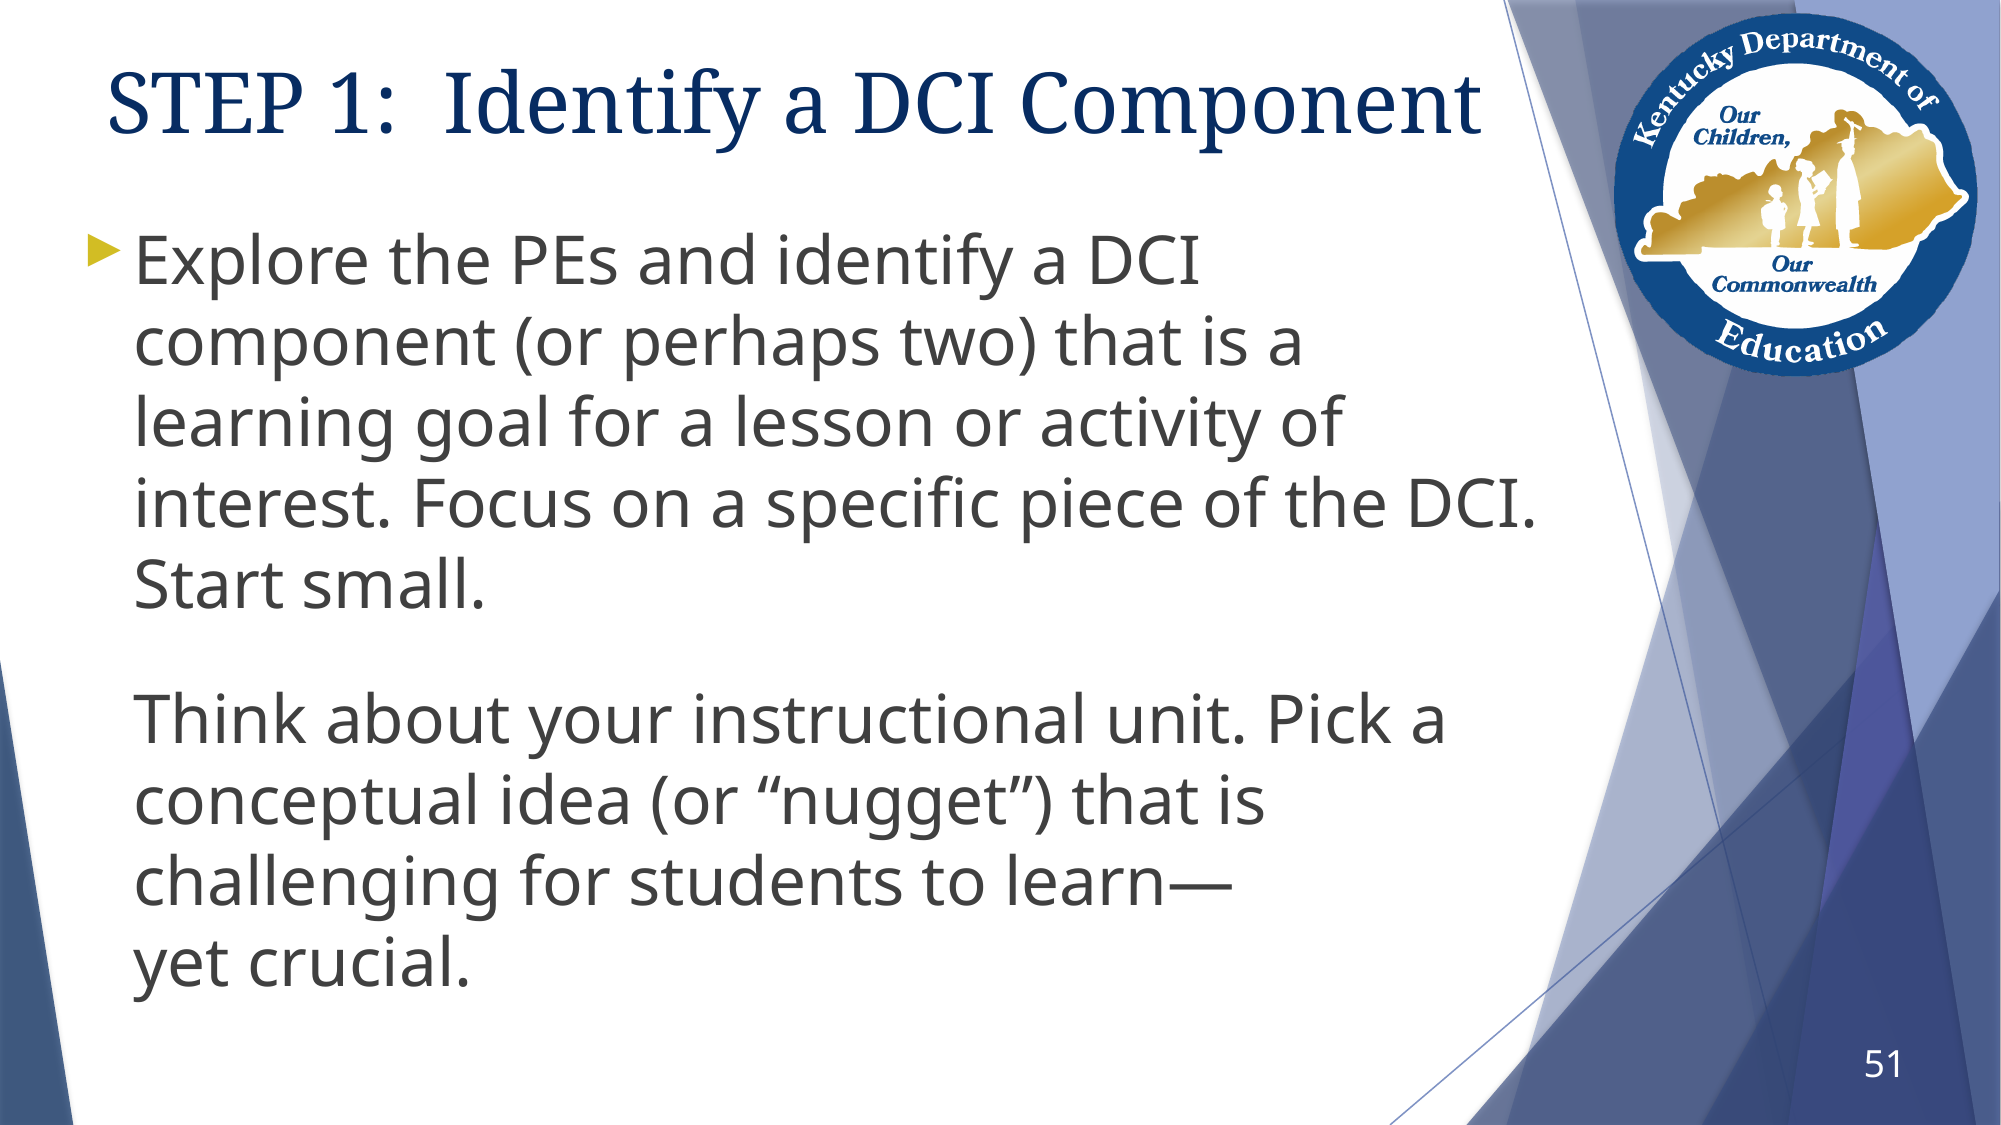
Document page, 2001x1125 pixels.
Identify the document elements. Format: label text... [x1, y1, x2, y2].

picture [1598, 0, 1989, 390]
title STEP 1: Identify a DCI Component [91, 42, 1502, 209]
list Explore the PEs and identify a DCI component (or perhaps two) that is a learning goal for a lesson or activity of interest. Focus on a specific piece of the DCI. Start small. Think about your instructional unit. Pick a conceptual idea (or “nugget”) that is challenging for students to learn— yet crucial. [67, 209, 1575, 1014]
slide_number 51 [1809, 1035, 1922, 1096]
